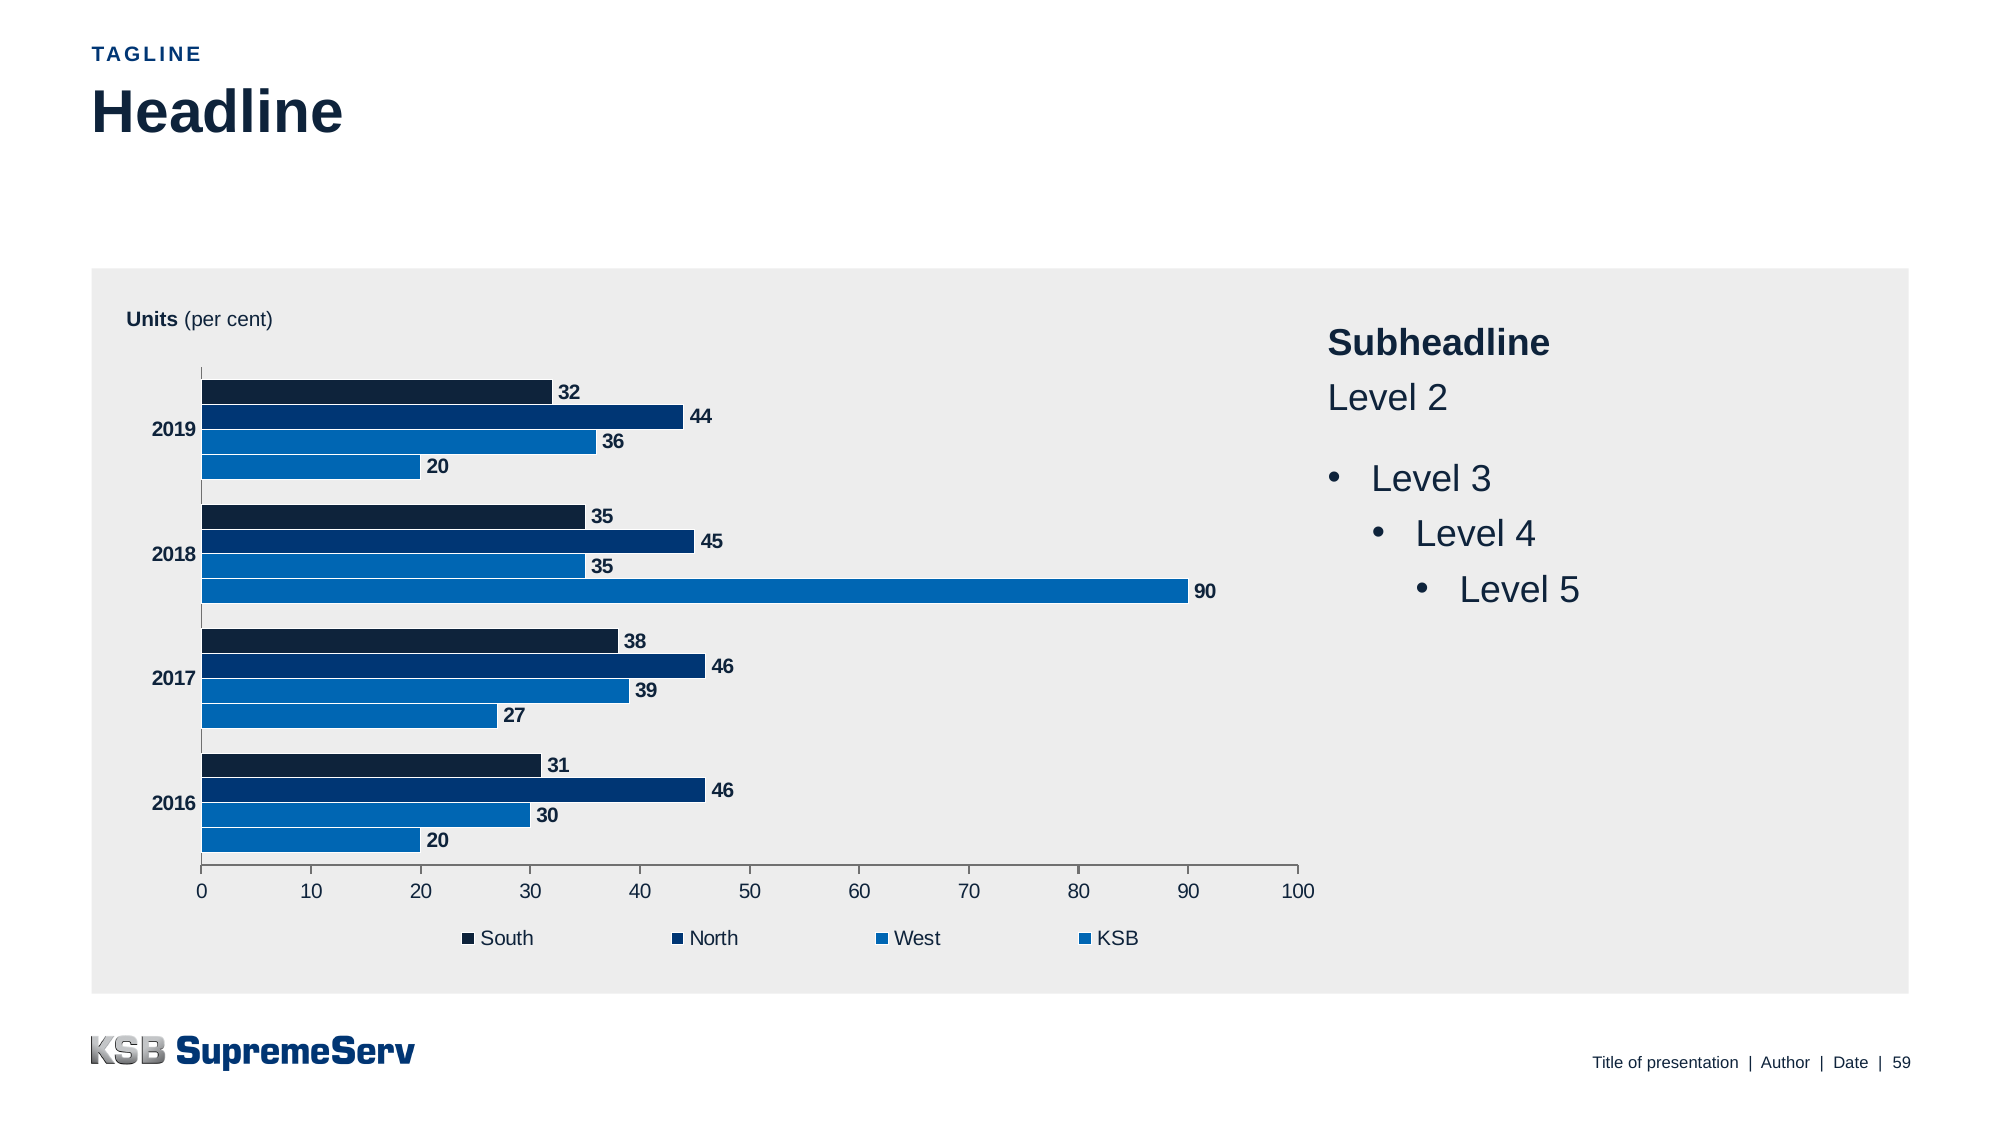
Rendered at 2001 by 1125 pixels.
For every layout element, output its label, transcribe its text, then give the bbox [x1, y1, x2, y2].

title Headline [91, 72, 1909, 232]
picture [91, 1035, 415, 1071]
list Tagline [91, 40, 1909, 64]
list Subheadline Level 2 Level 3 Level 4 Level 5 [1327, 318, 1879, 968]
chart [124, 351, 1324, 968]
footer Title of presentation | Author | Date | [1017, 1045, 1883, 1078]
slide_number 59 [1892, 1045, 1930, 1078]
text_box Units (per cent) [111, 297, 309, 338]
